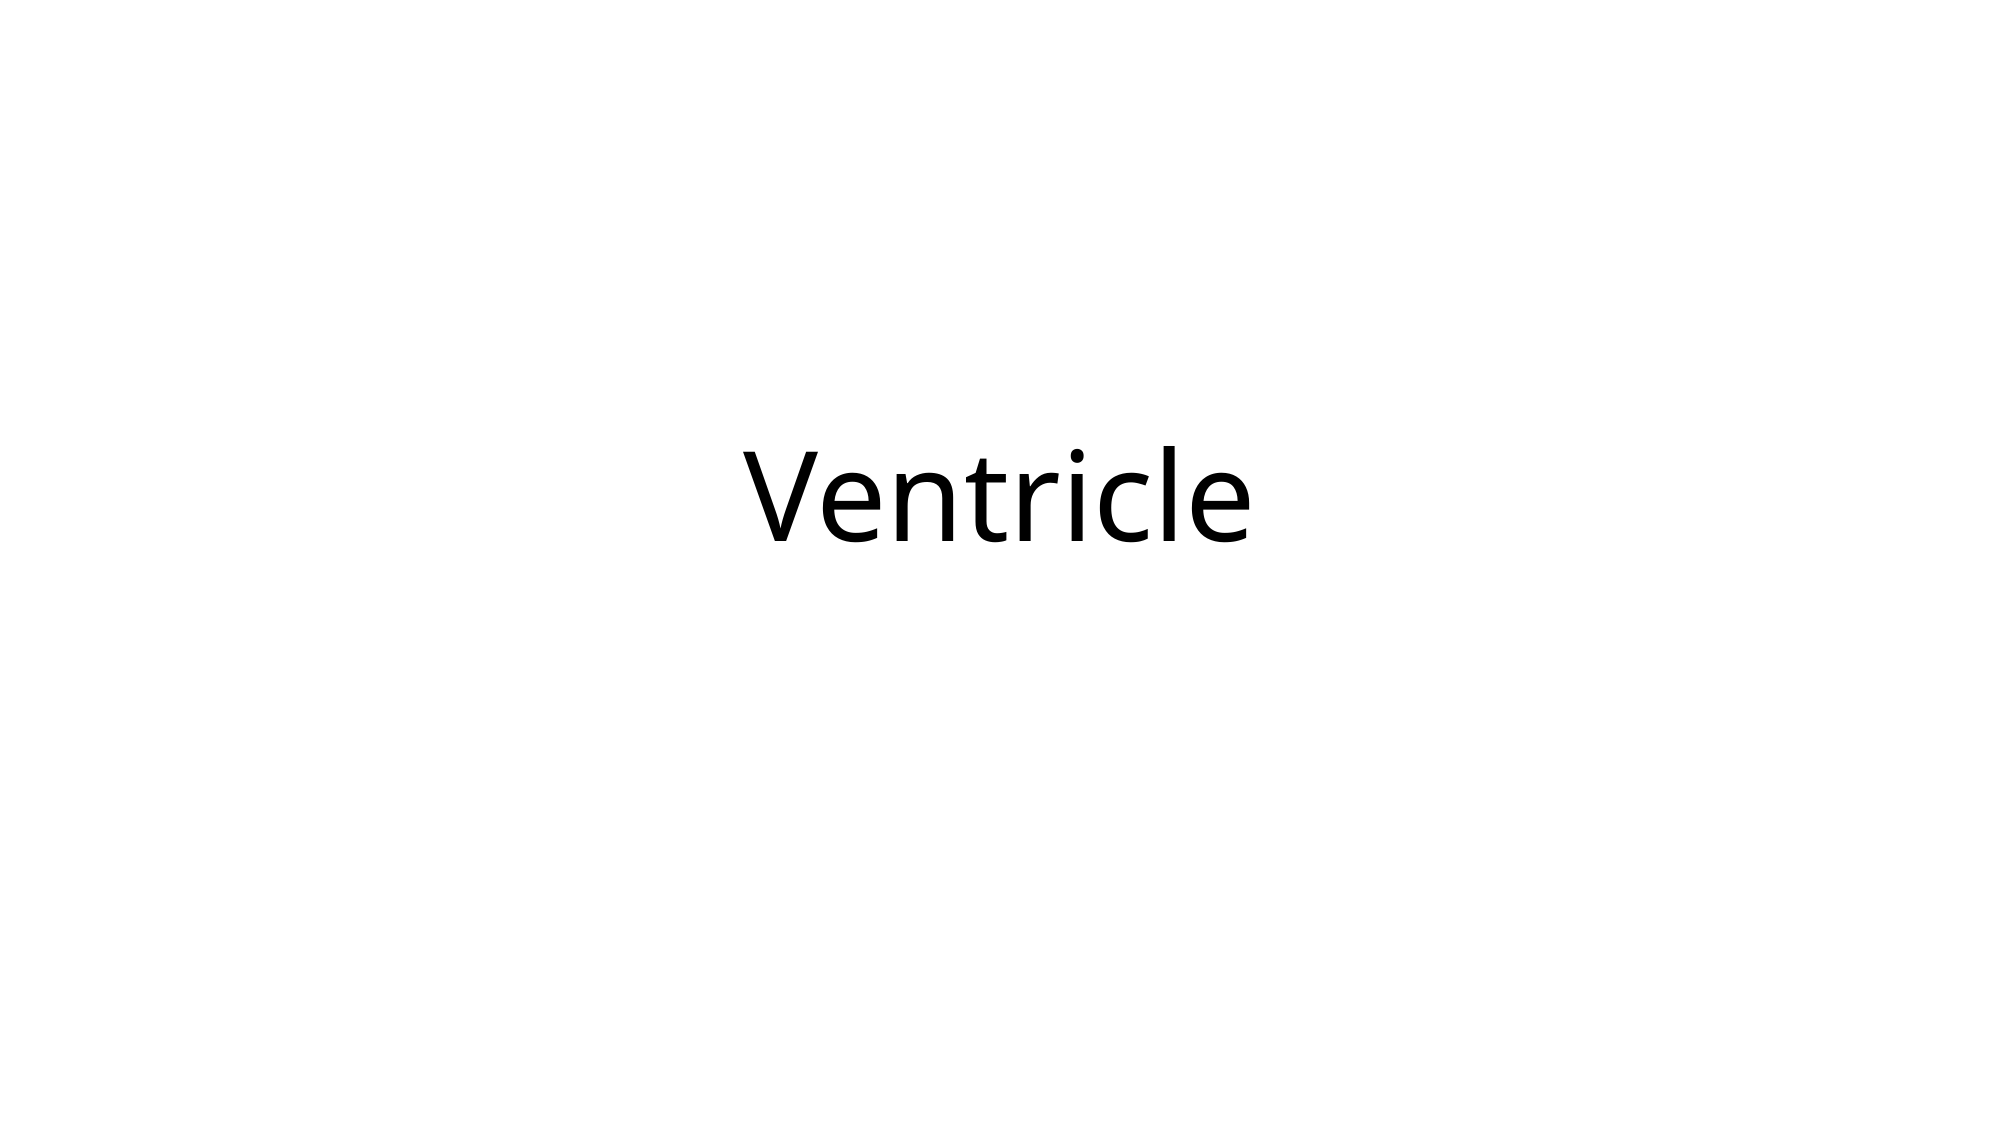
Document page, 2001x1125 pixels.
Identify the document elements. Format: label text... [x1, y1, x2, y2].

title Ventricle [249, 184, 1750, 576]
